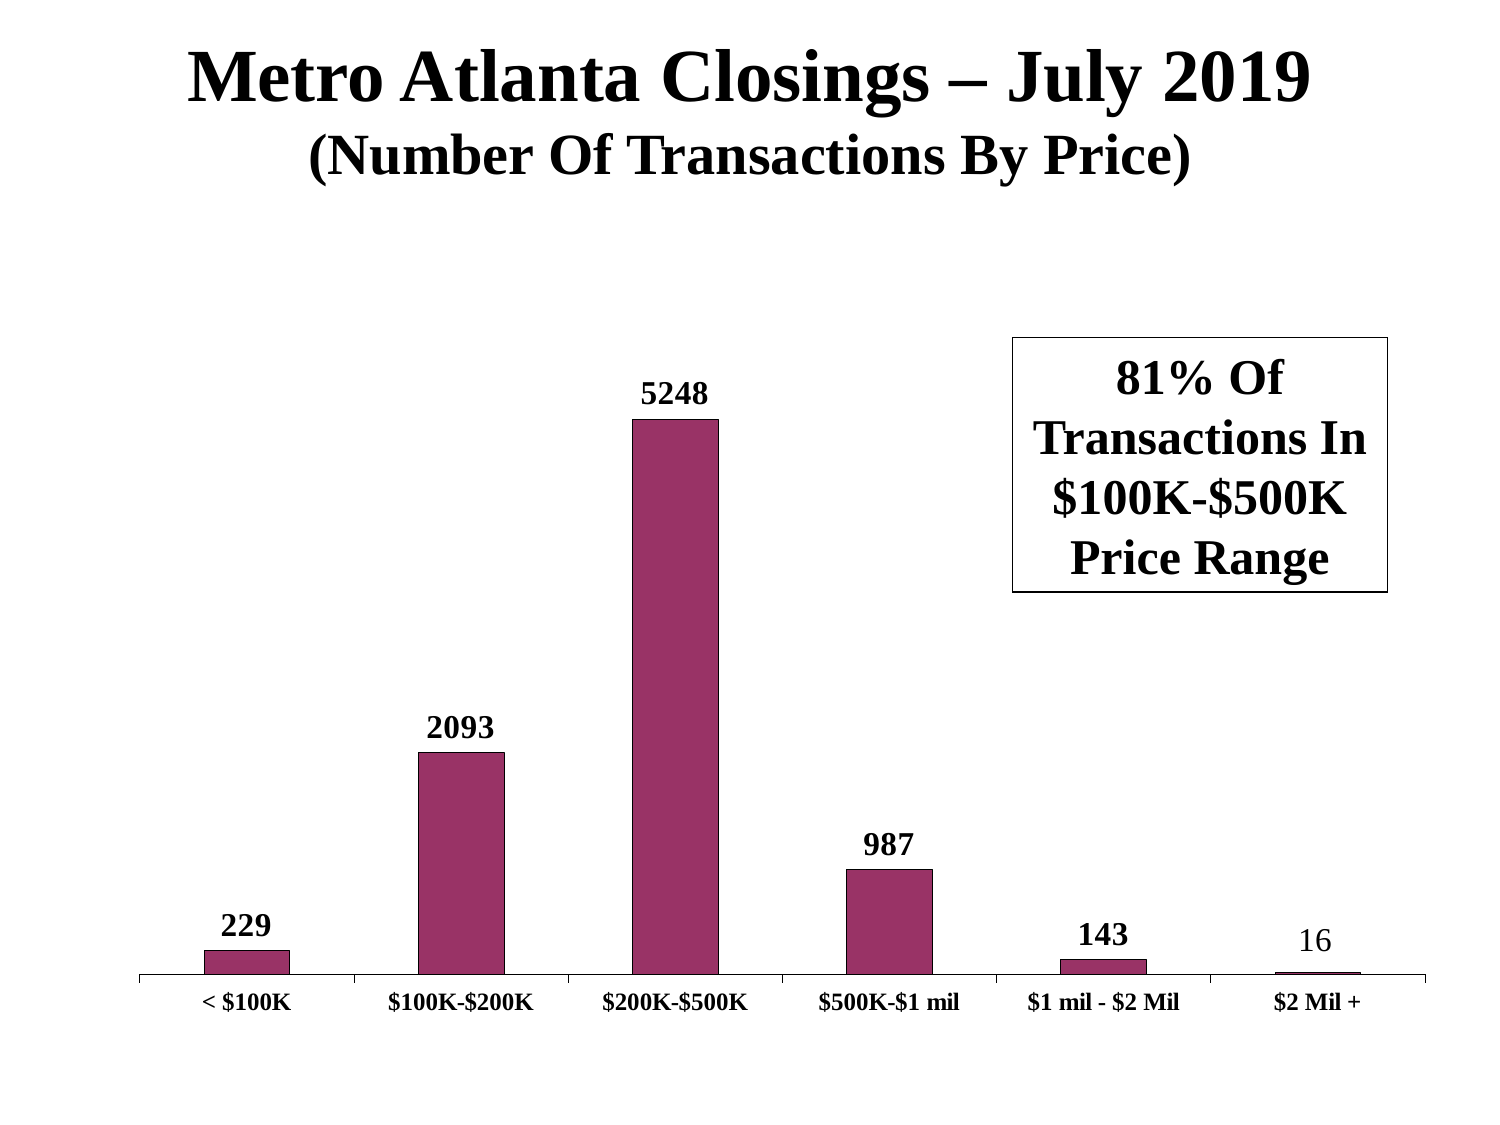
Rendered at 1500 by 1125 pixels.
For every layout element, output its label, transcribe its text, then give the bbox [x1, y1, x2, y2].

chart [101, 233, 1438, 1052]
text_box Metro Atlanta Closings – July 2019 (Number Of Transactions By Price) [0, 74, 1500, 138]
